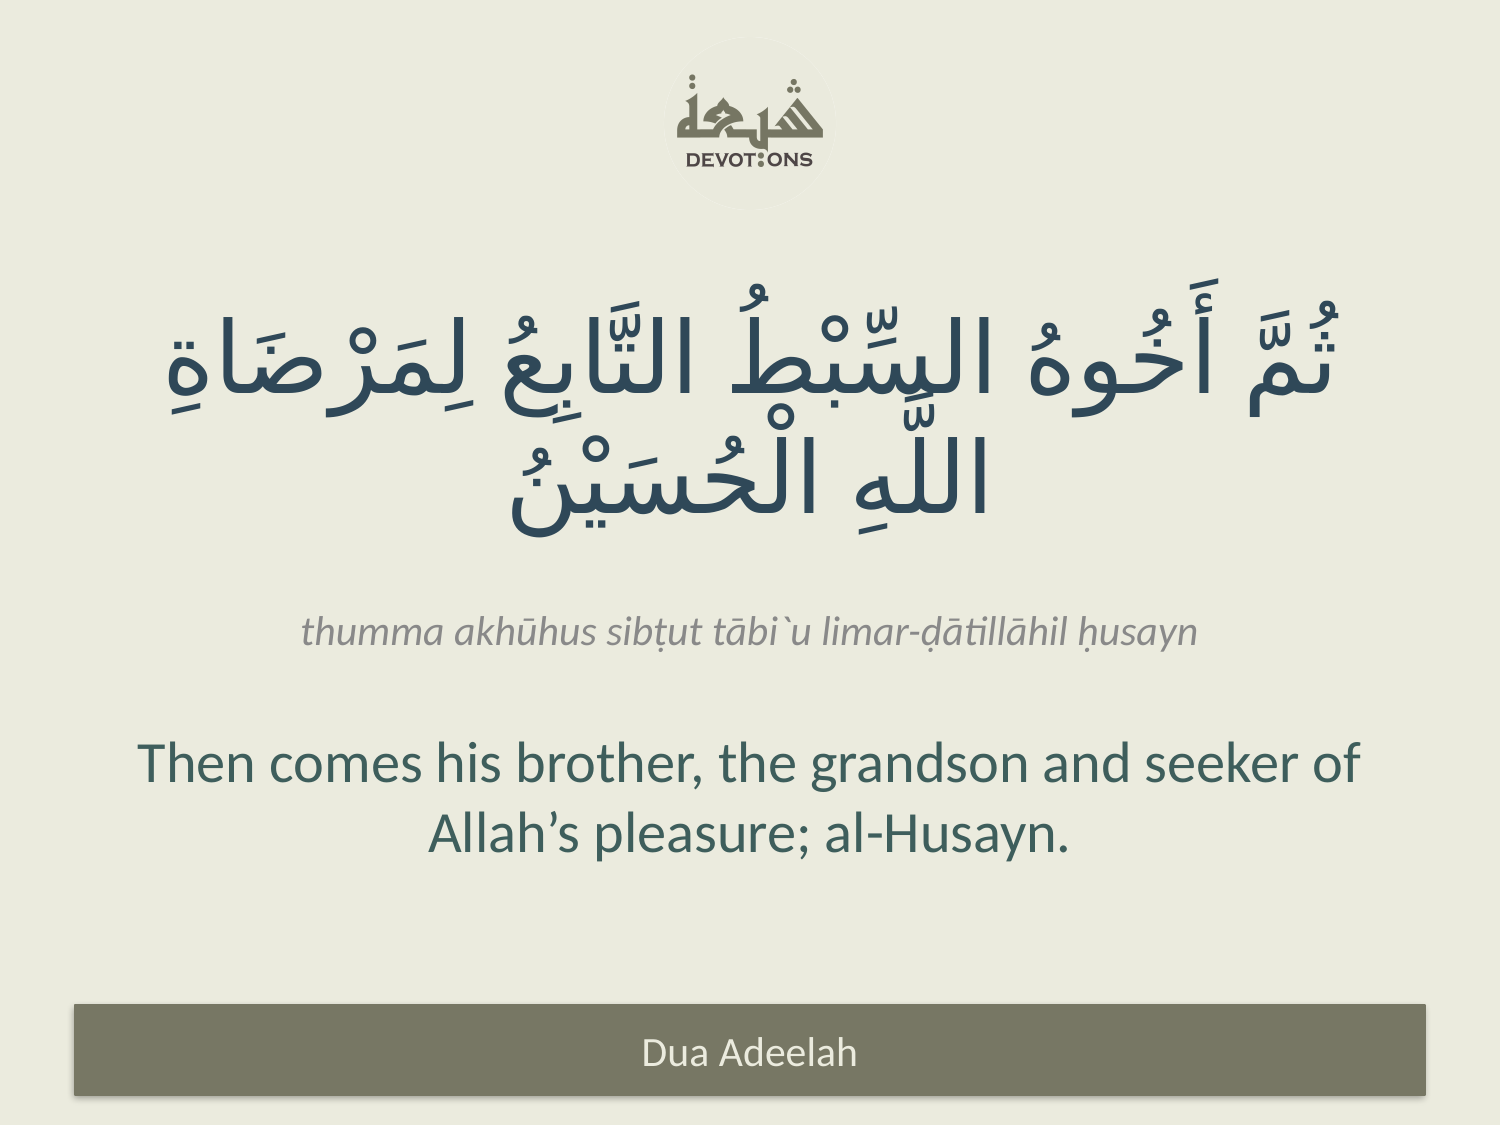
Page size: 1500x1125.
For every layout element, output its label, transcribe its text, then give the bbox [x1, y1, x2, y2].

text_box ثُمَّ أَخُوهُ السِّبْطُ التَّابِعُ لِمَرْضَاةِ اللَّهِ الْحُسَيْنُ thumma akhūhus sibṭut tābi`u limar-ḍātillāhil ḥusayn Then comes his brother, the grandson and seeker of Allah’s pleasure; al-Husayn. [74, 286, 1425, 871]
text_box [74, 1004, 1426, 1096]
text_box Dua Adeelah [626, 1017, 874, 1083]
picture [656, 29, 844, 218]
